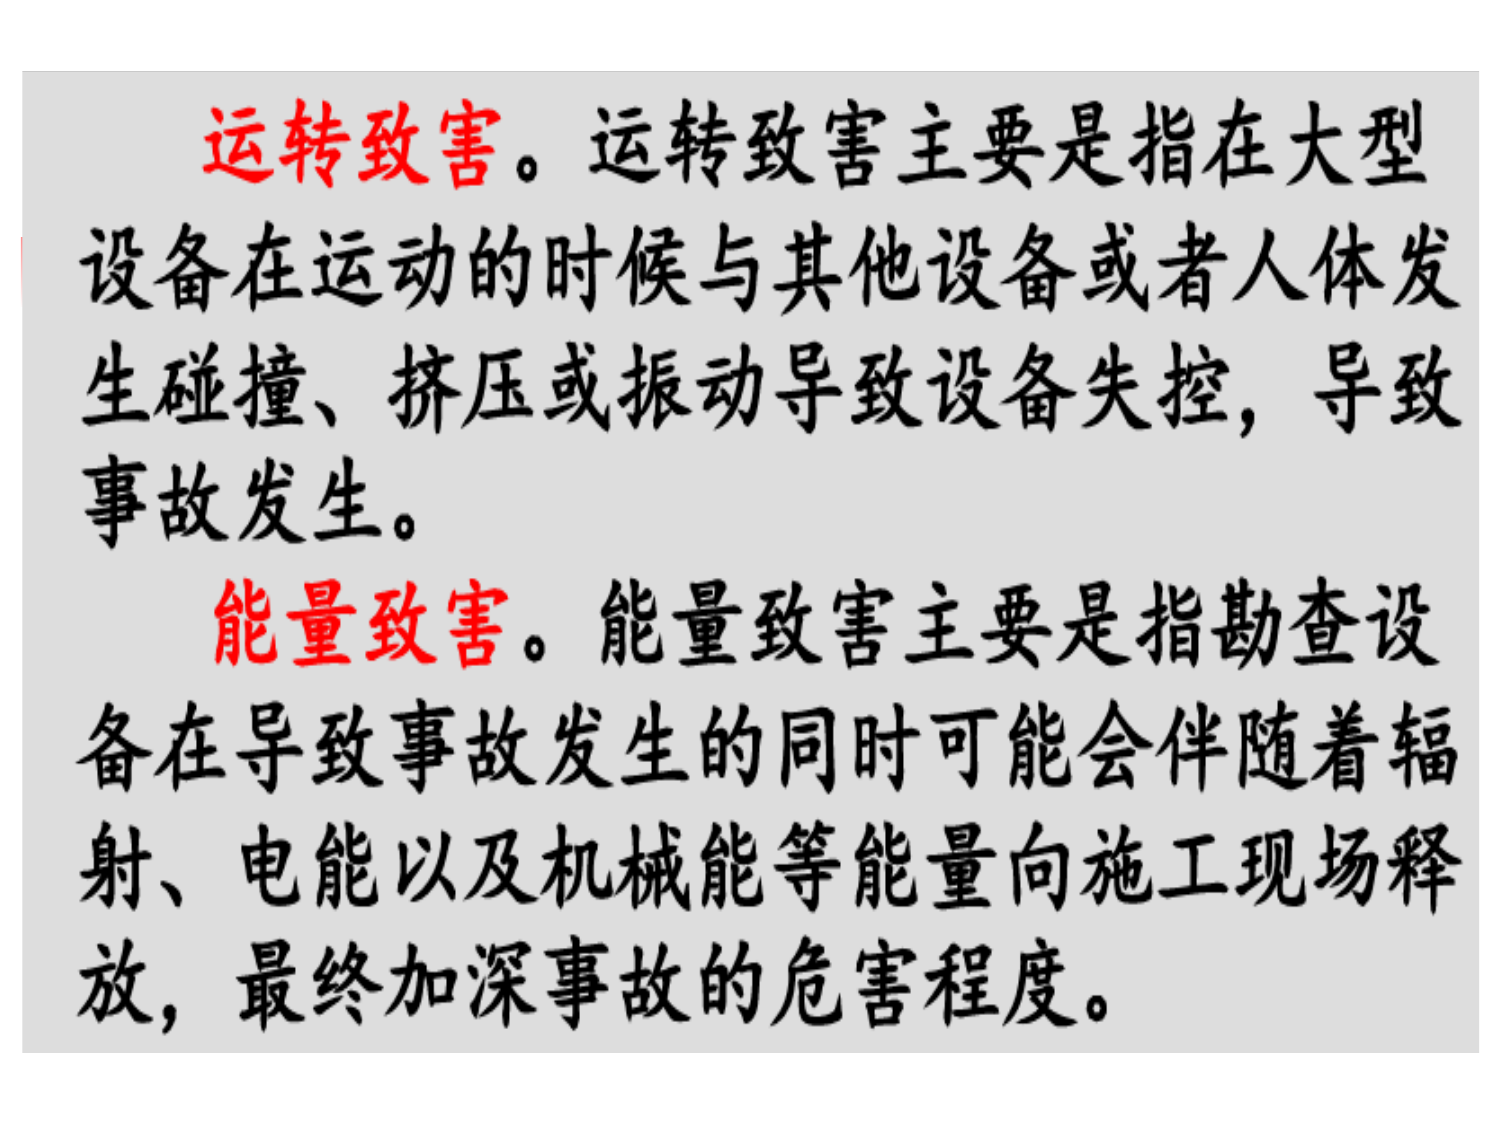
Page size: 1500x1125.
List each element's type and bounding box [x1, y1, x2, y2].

picture [22, 71, 1480, 1053]
